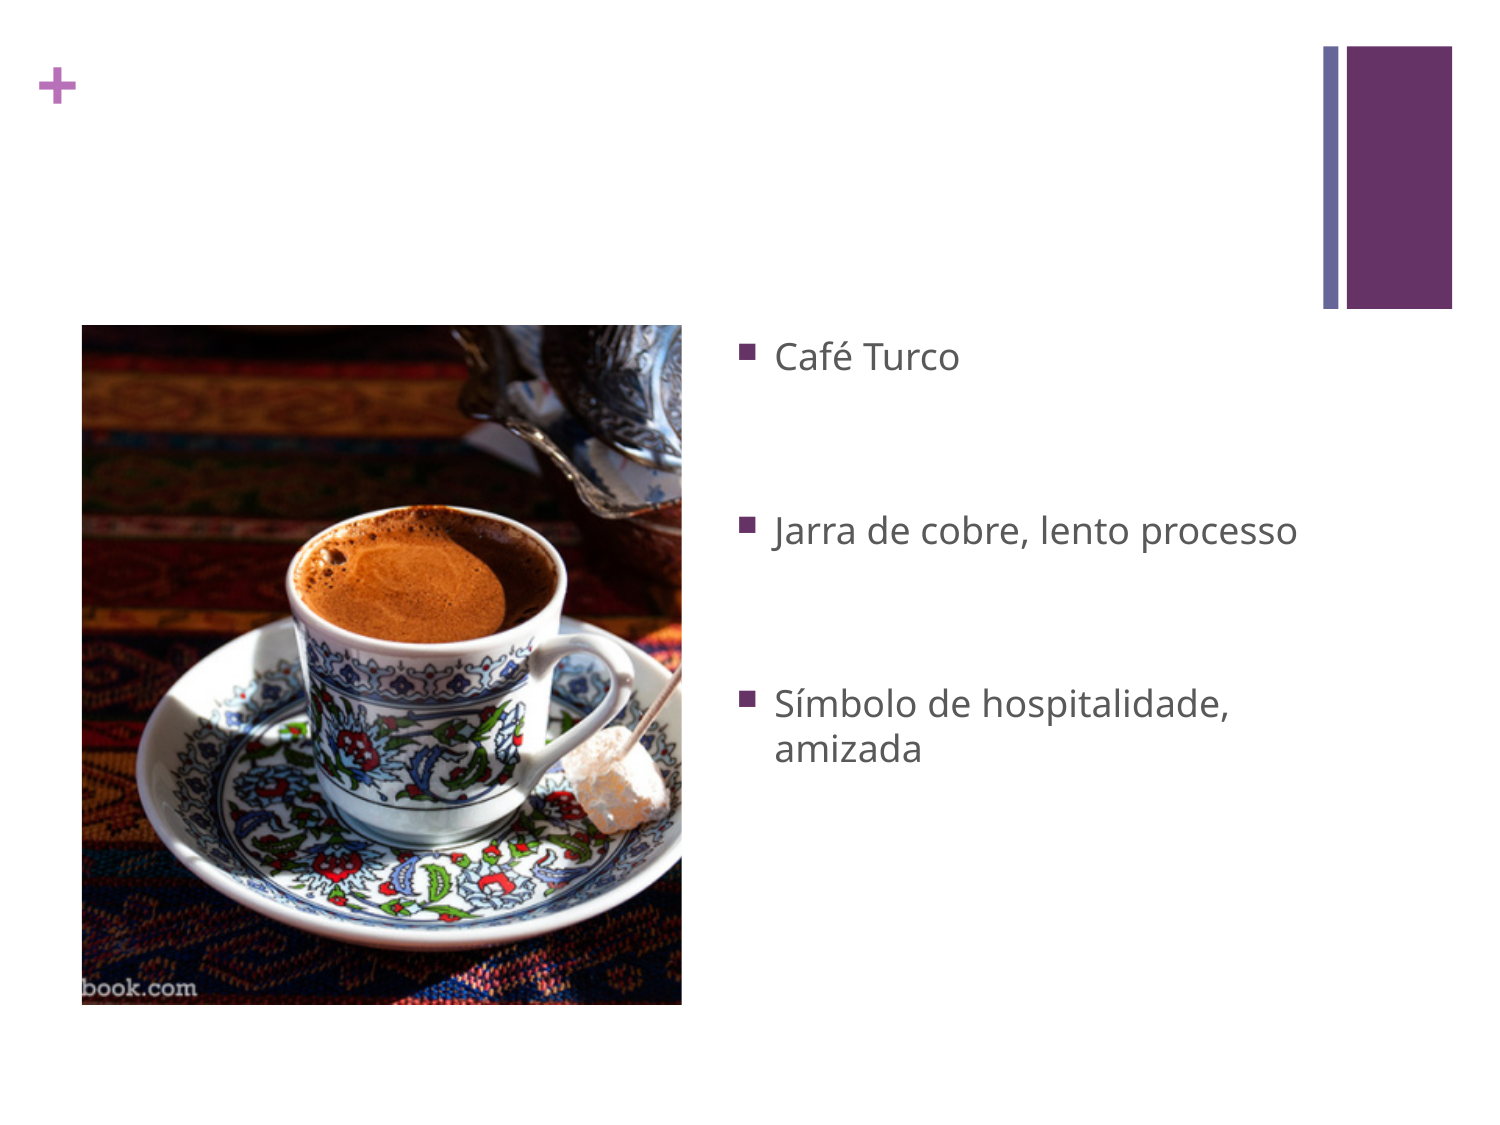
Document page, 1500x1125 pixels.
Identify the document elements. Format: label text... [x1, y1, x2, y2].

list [81, 325, 683, 1006]
list Café Turco Jarra de cobre, lento processo Símbolo de hospitalidade, amizada [721, 325, 1322, 1005]
